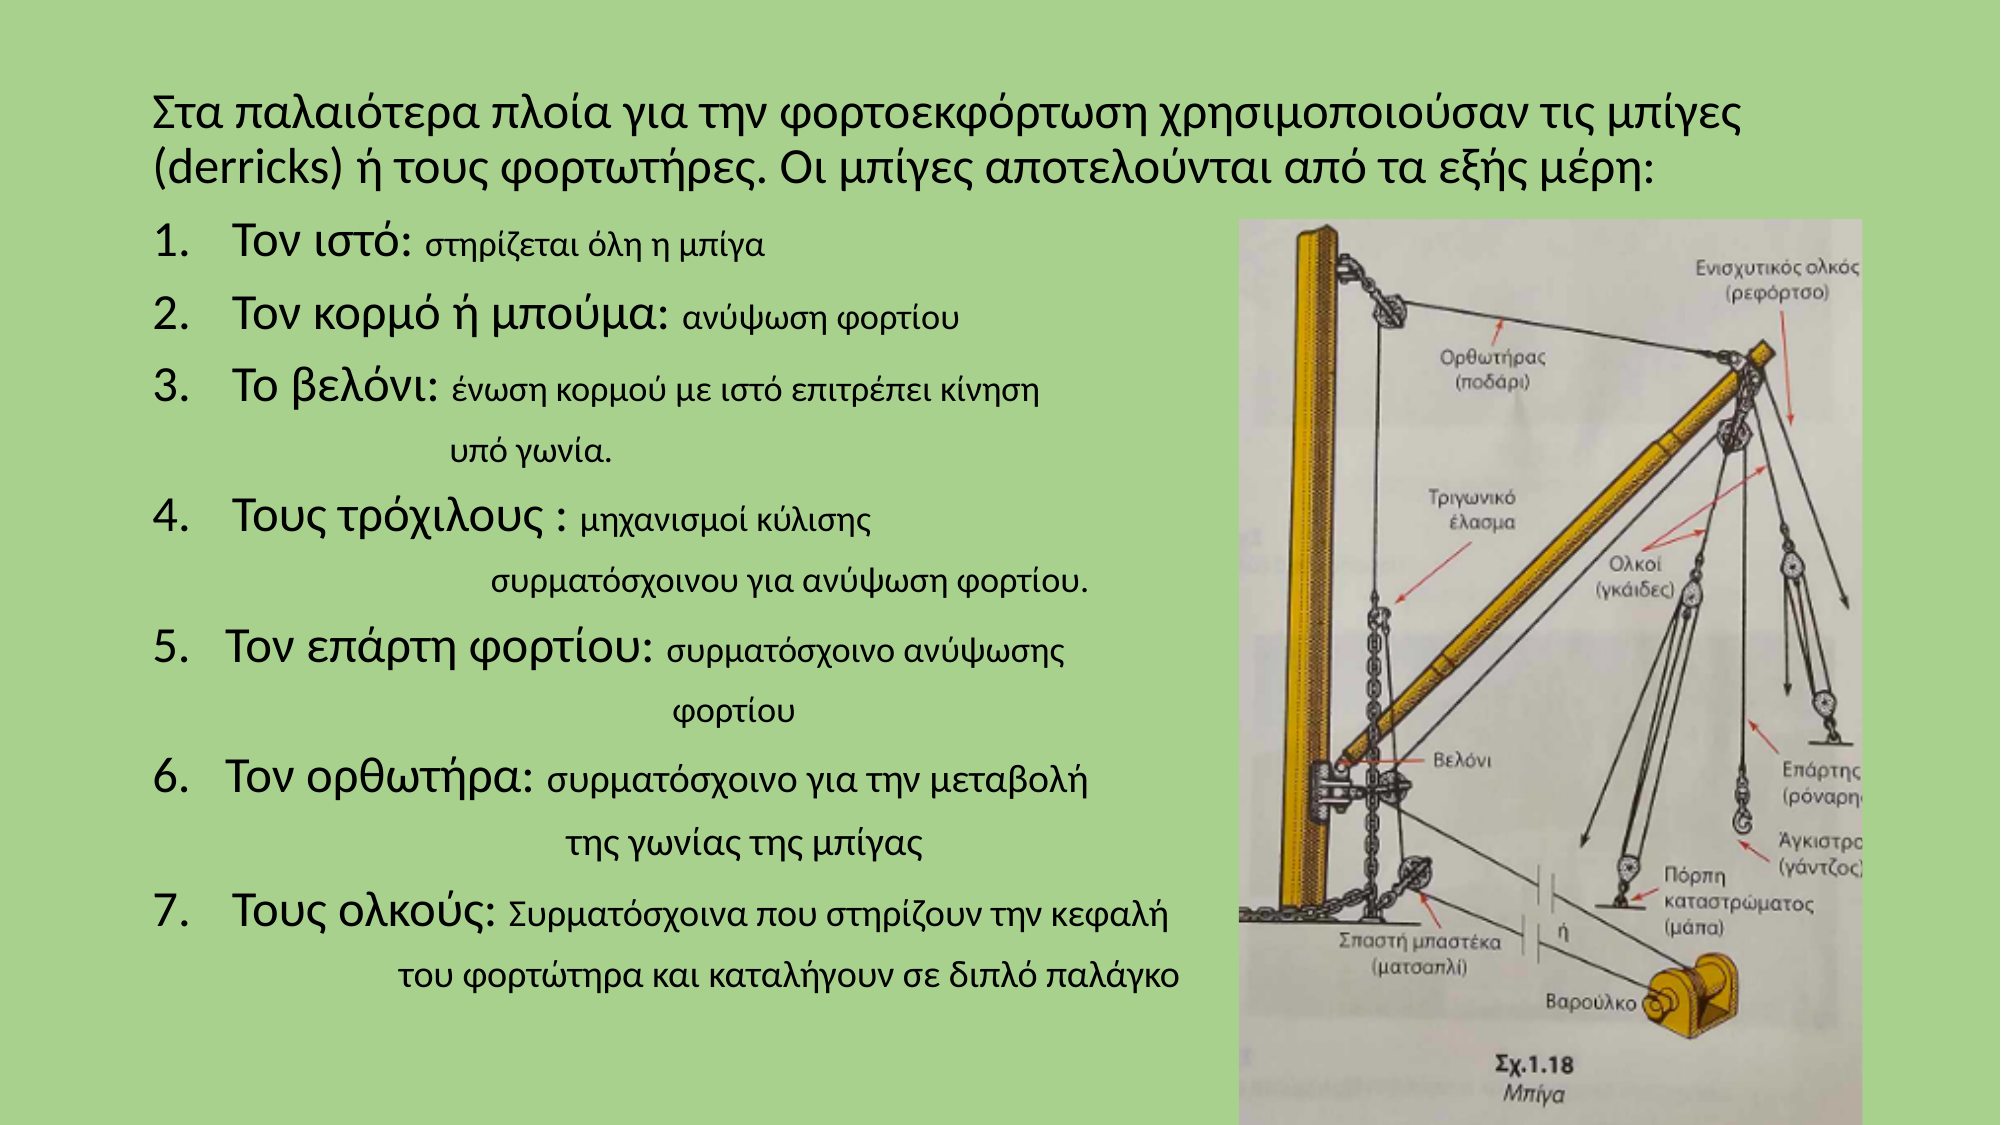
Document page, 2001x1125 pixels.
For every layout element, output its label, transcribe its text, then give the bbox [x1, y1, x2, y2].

picture [1238, 219, 1863, 1125]
list Στα παλαιότερα πλοία για την φορτοεκφόρτωση χρησιμοποιούσαν τις μπίγες (derricks) ή τους φορτωτήρες. Οι μπίγες αποτελούνται από τα εξής μέρη: Τον ιστό: στηρίζεται όλη η μπίγα Τον κορμό ή μπούμα: ανύψωση φορτίου Το βελόνι: ένωση κορμού με ιστό επιτρέπει κίνηση υπό γωνία. Τους τρόχιλους : μηχανισμοί κύλισης συρματόσχοινου για ανύψωση φορτίου. 5. Τον επάρτη φορτίου: συρματόσχοινο ανύψωσης φορτίου 6. Τον ορθωτήρα: συρματόσχοινο για την μεταβολή της γωνίας της μπίγας Τους ολκούς: Συρματόσχοινα που στηρίζουν την κεφαλή του φορτώτηρα και καταλήγουν σε διπλό παλάγκο [137, 77, 1863, 1014]
